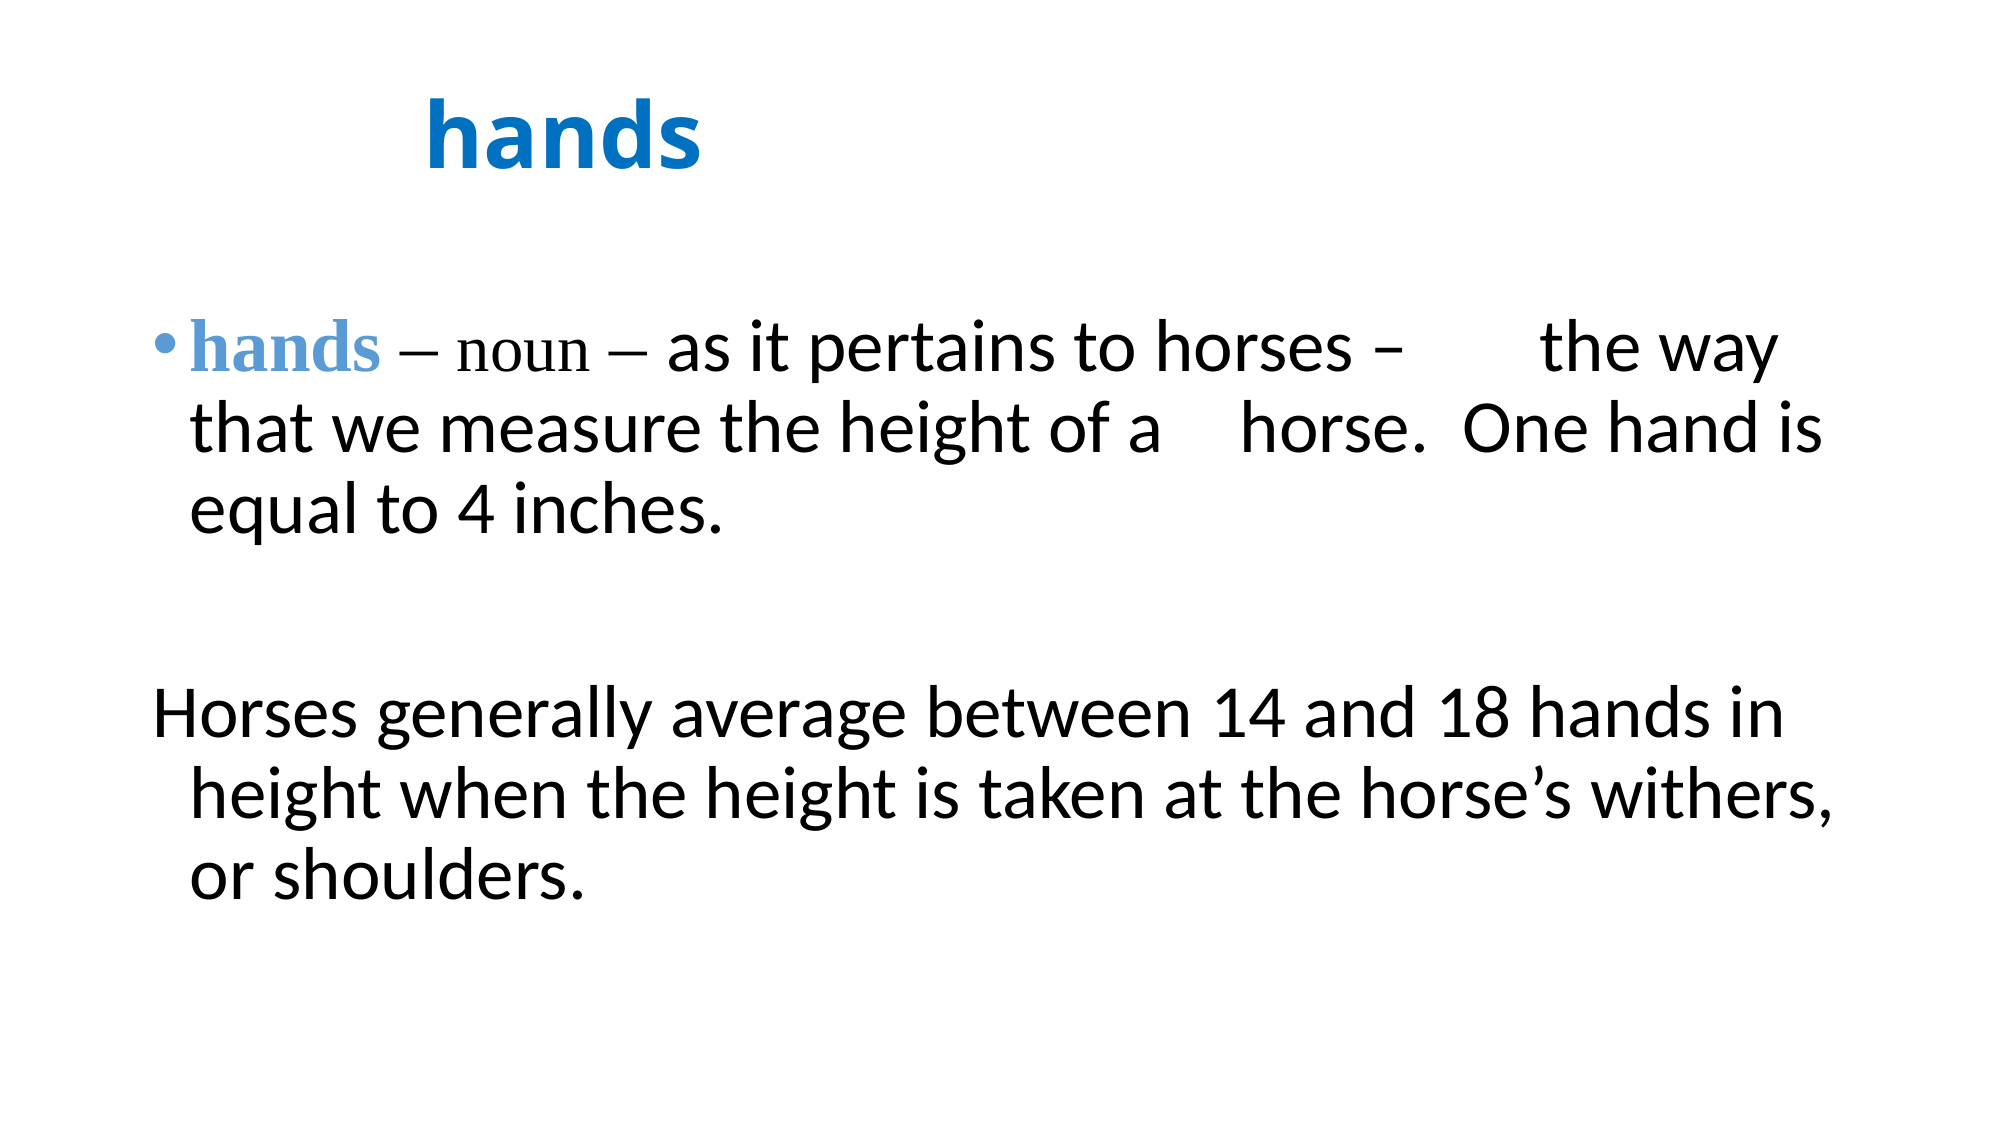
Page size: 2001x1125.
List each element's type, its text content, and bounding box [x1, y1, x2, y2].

list hands – noun – as it pertains to horses – the way that we measure the height of a horse. One hand is equal to 4 inches. Horses generally average between 14 and 18 hands in height when the height is taken at the horse’s withers, or shoulders. [137, 299, 1863, 1014]
title hands [408, 45, 1684, 233]
